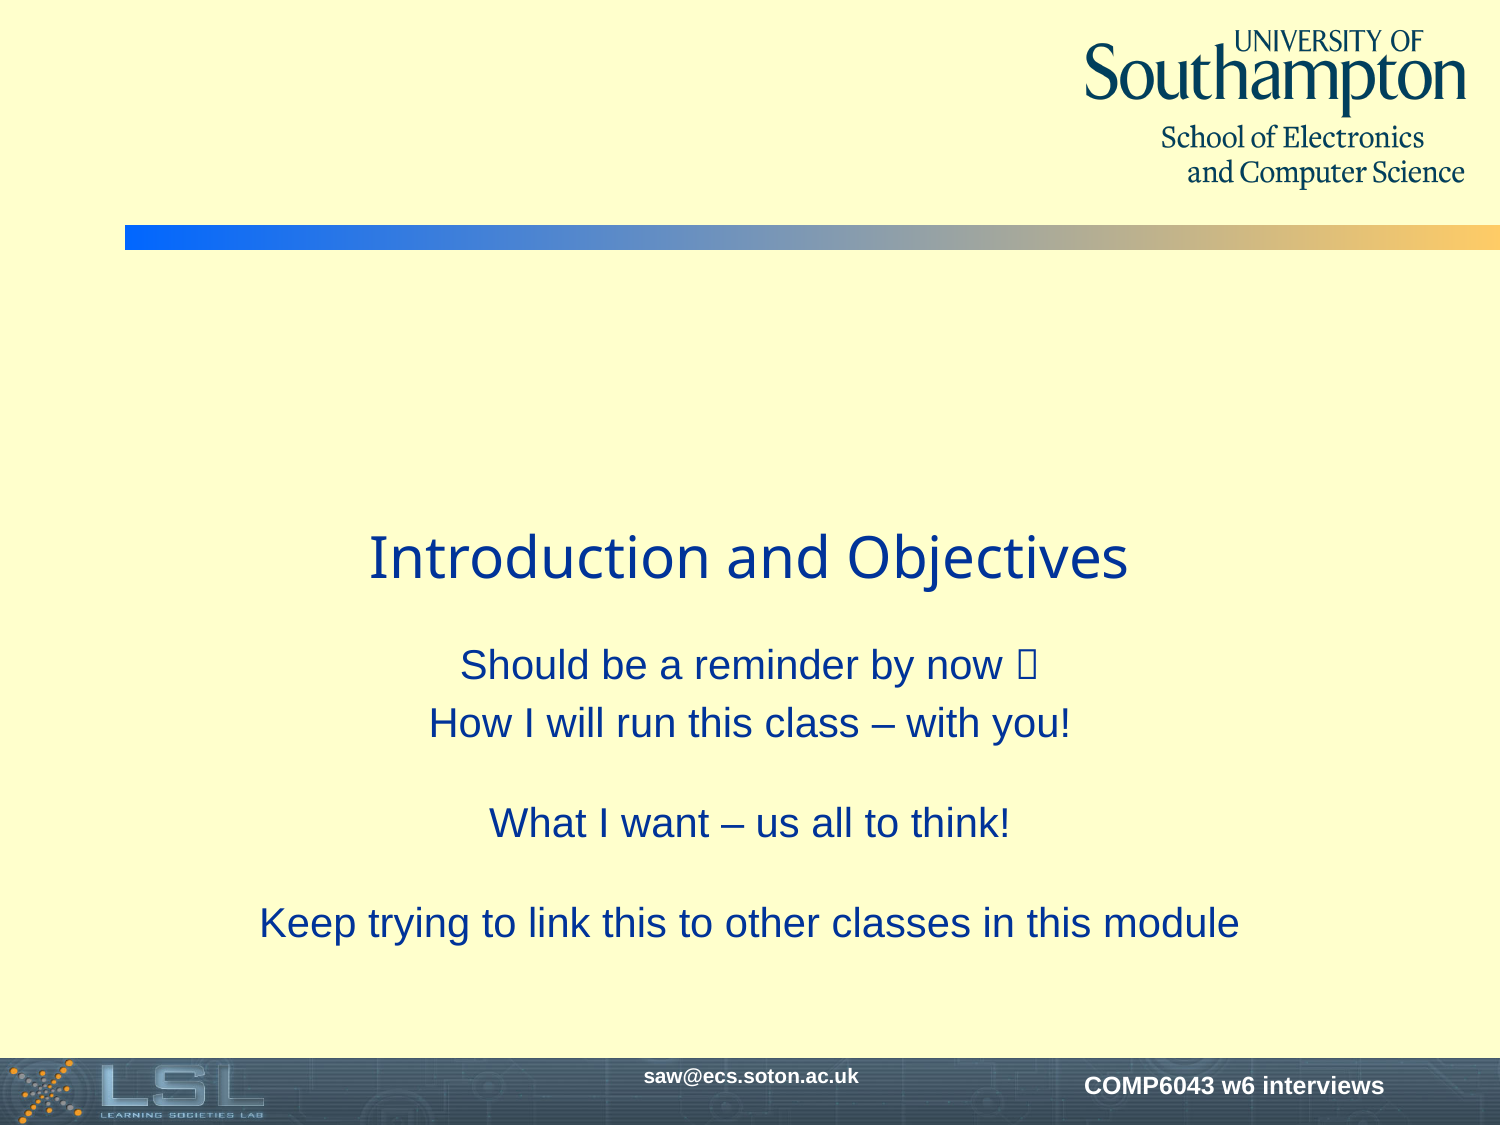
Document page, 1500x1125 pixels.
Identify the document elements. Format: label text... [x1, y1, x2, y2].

picture [1086, 62, 1110, 96]
picture [0, 1058, 1500, 1125]
subtitle Should be a reminder by now  How I will run this class – with you! What I want – us all to think! Keep trying to link this to other classes in this module [224, 637, 1276, 926]
title Introduction and Objectives [112, 349, 1388, 591]
picture [1086, 29, 1467, 190]
footer saw@ecs.soton.ac.uk [513, 1053, 989, 1097]
